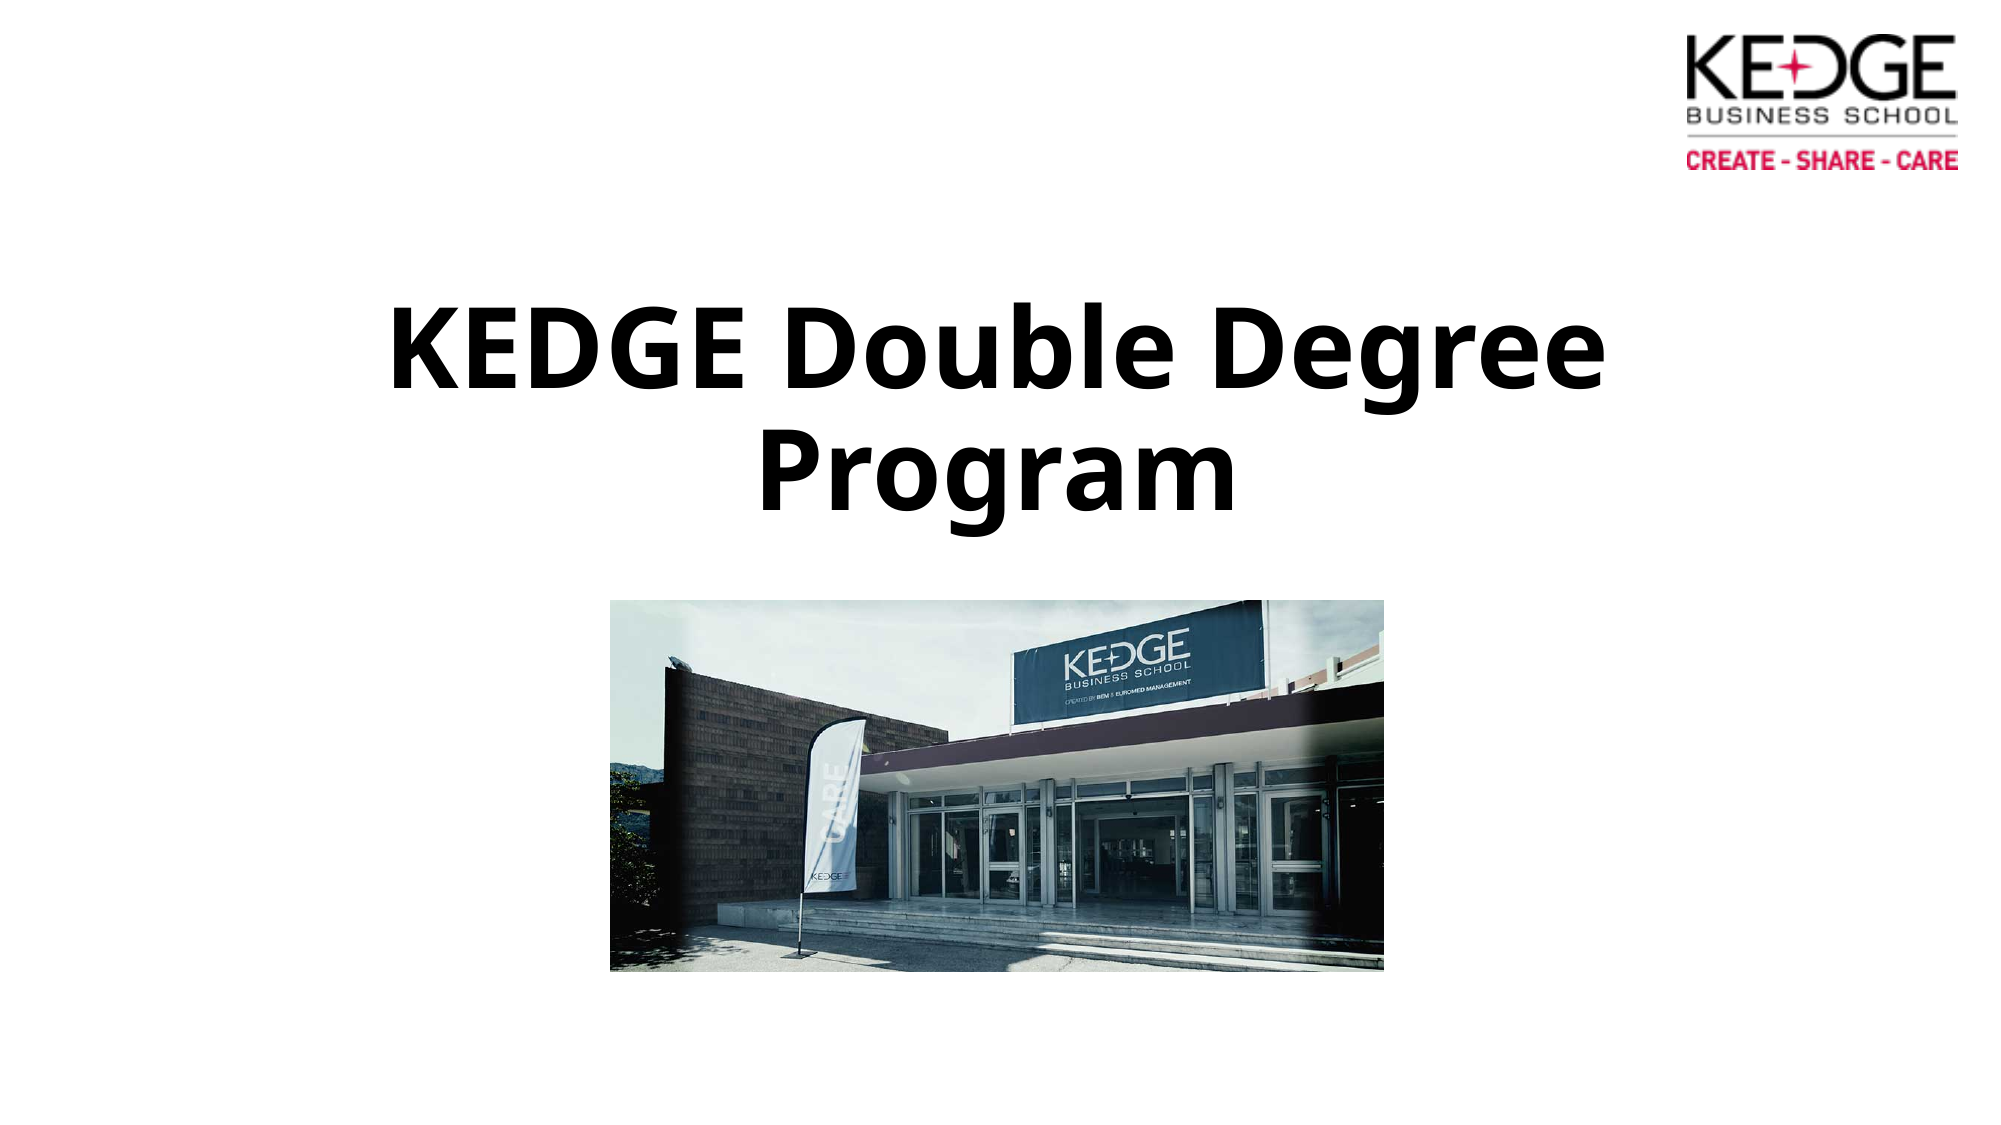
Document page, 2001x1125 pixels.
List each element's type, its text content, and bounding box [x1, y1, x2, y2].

picture [1687, 34, 1958, 170]
title KEDGE Double Degree Program [247, 150, 1748, 542]
picture [610, 600, 1384, 972]
